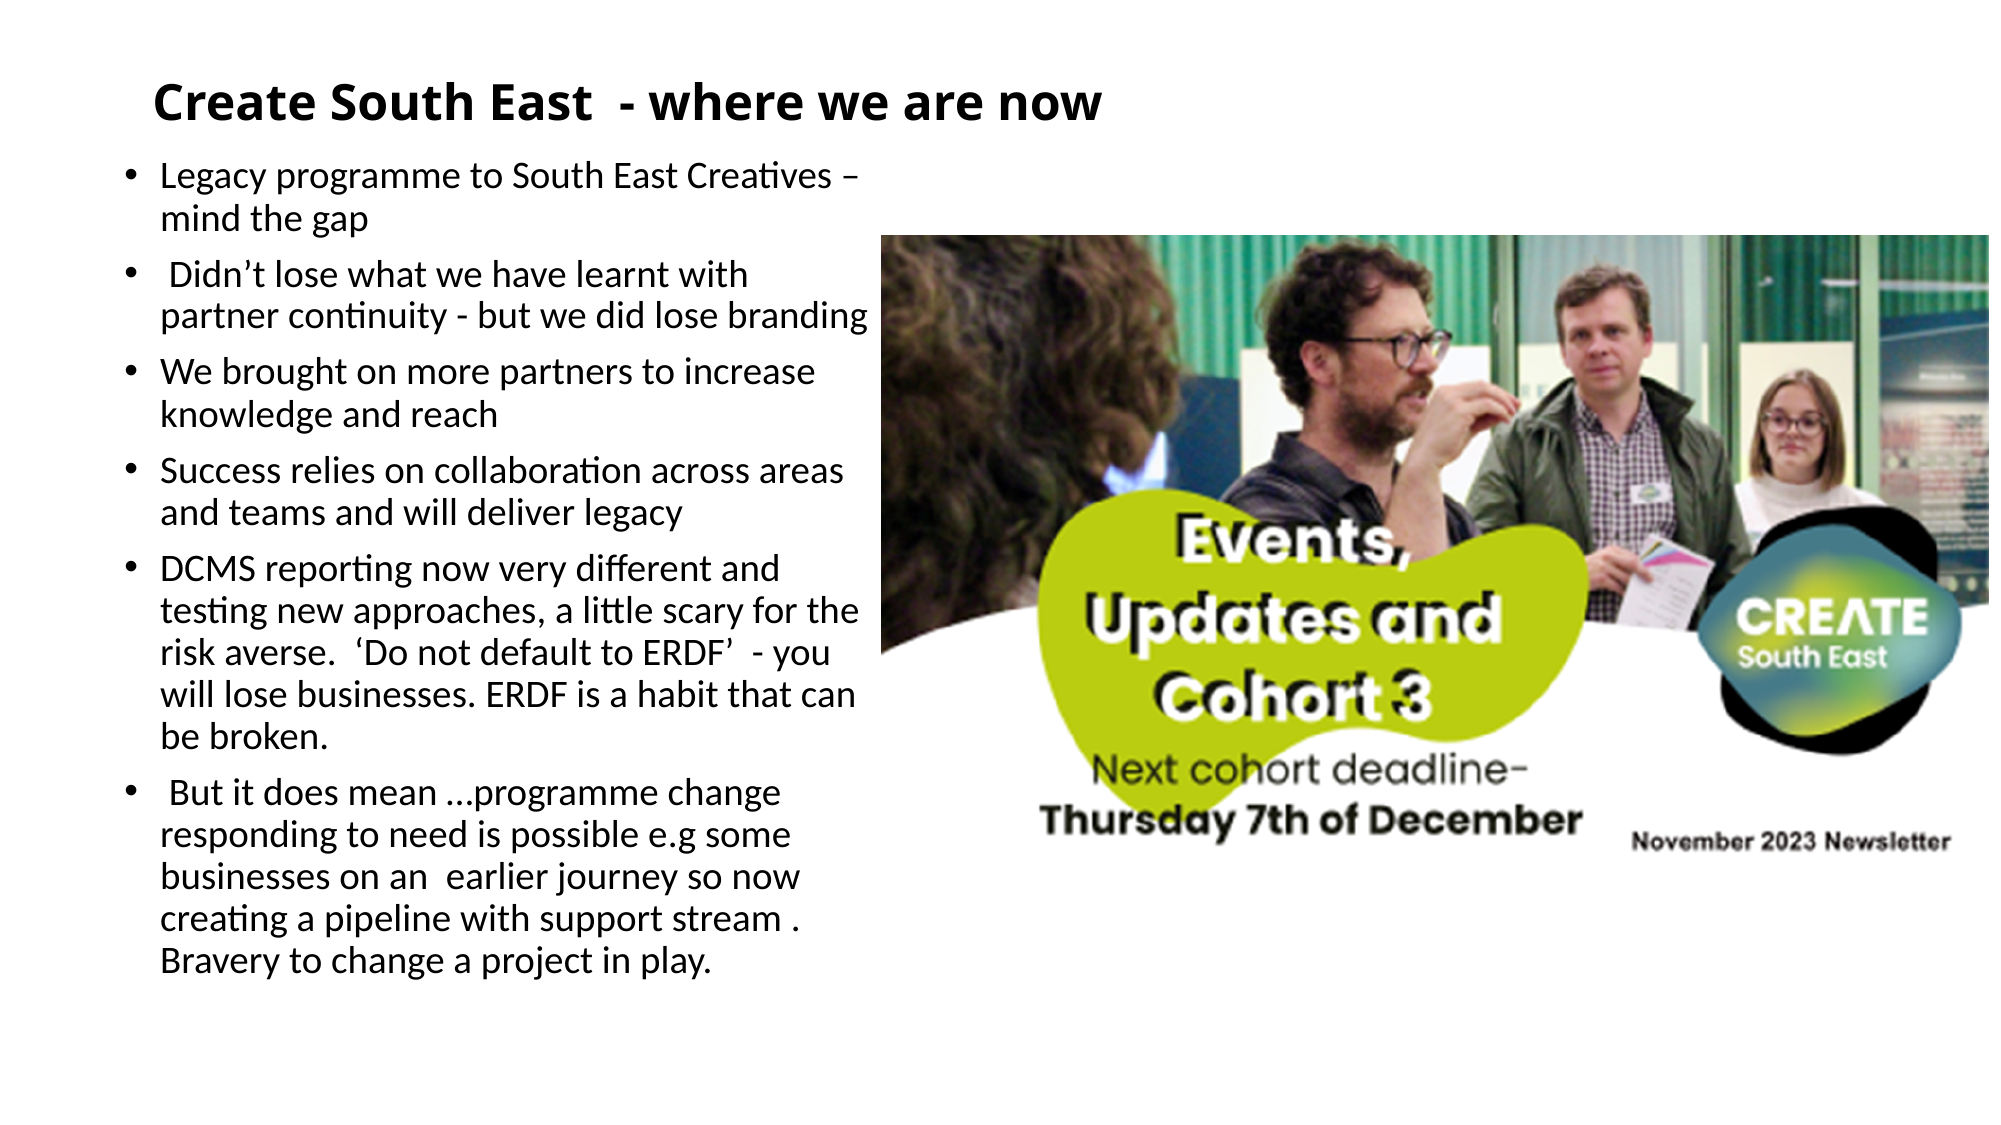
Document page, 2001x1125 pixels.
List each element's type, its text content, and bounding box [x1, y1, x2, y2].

picture [881, 235, 1989, 859]
title Create South East - where we are now [137, 59, 1863, 148]
list Legacy programme to South East Creatives – mind the gap Didn’t lose what we have learnt with partner continuity - but we did lose branding We brought on more partners to increase knowledge and reach Success relies on collaboration across areas and teams and will deliver legacy DCMS reporting now very different and testing new approaches, a little scary for the risk averse. ‘Do not default to ERDF’ - you will lose businesses. ERDF is a habit that can be broken. But it does mean …programme change responding to need is possible e.g some businesses on an earlier journey so now creating a pipeline with support stream . Bravery to change a project in play. [109, 147, 890, 1014]
